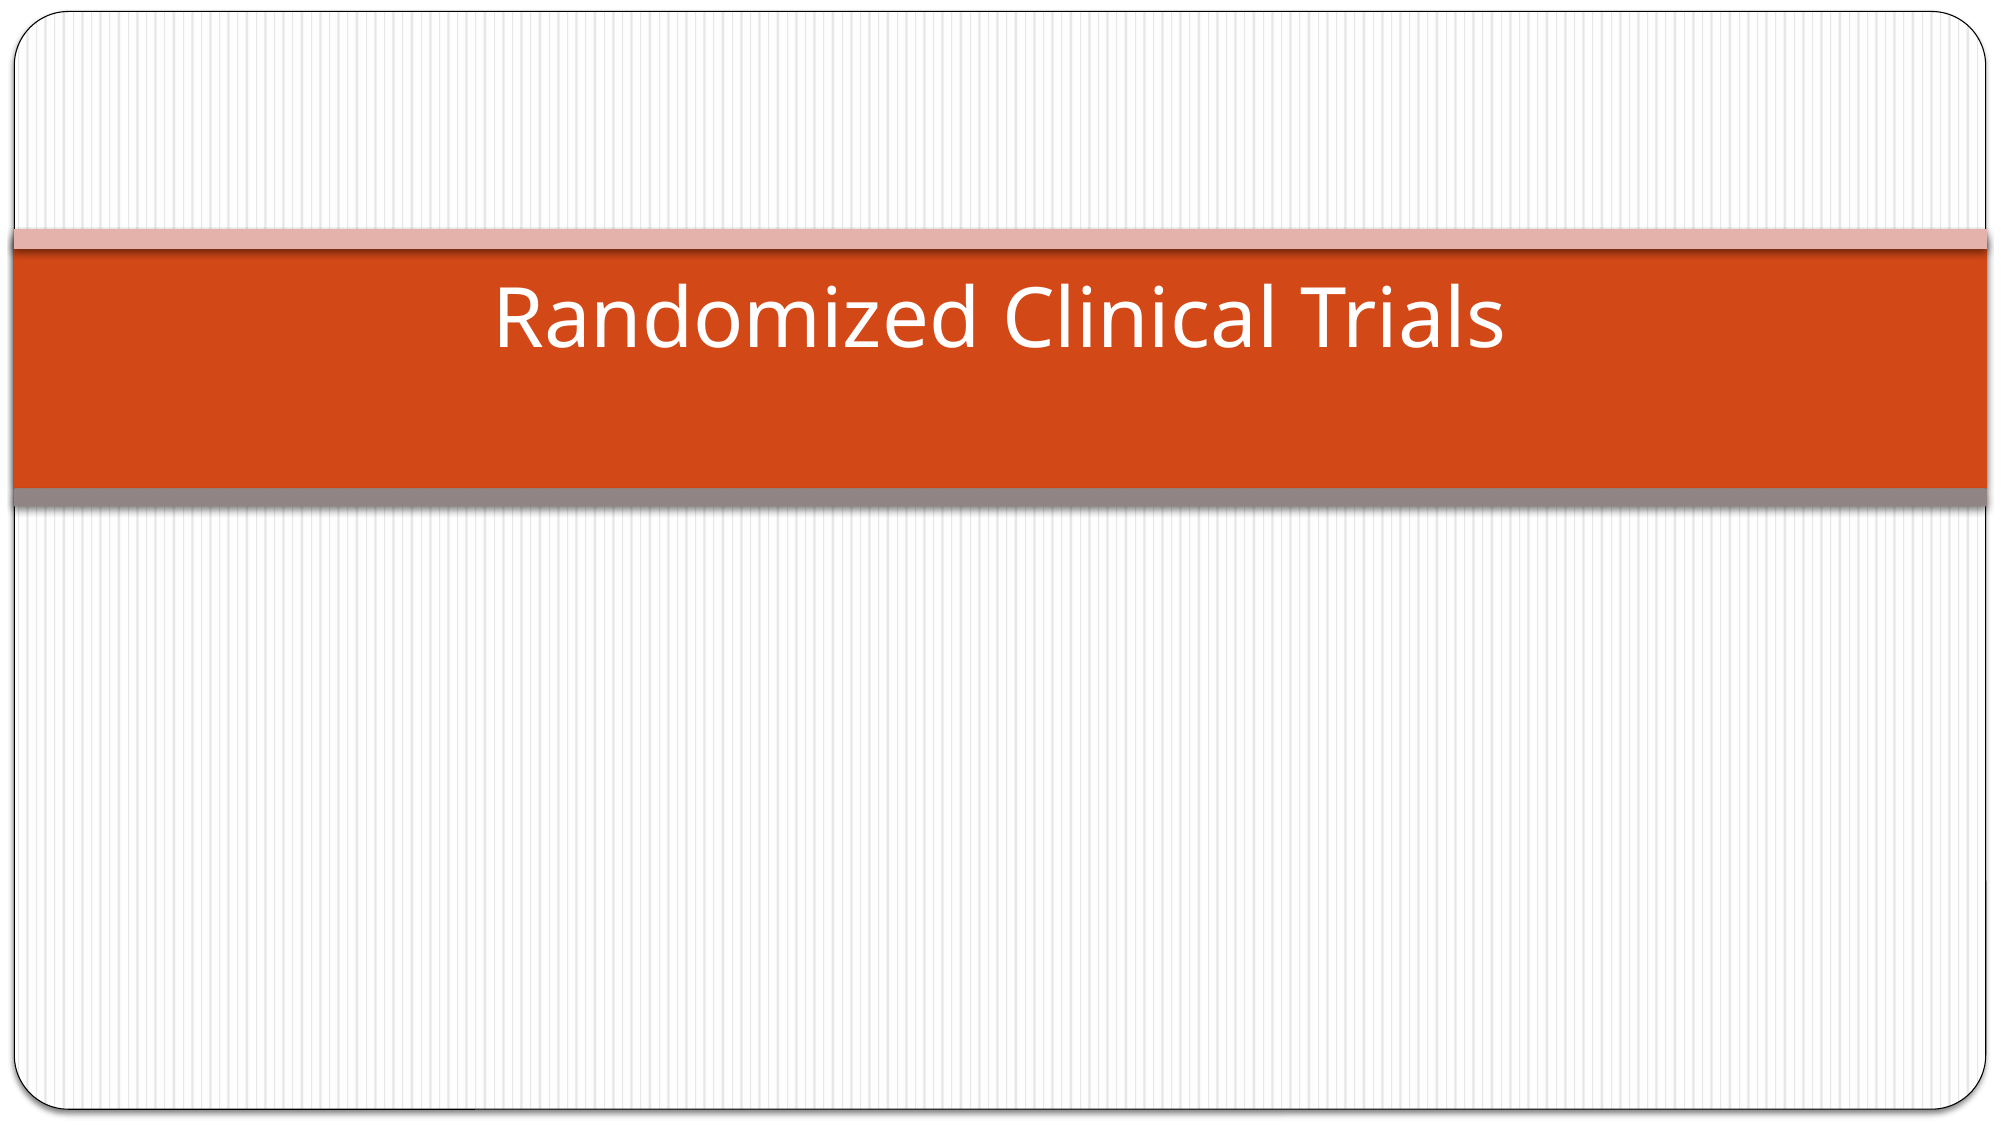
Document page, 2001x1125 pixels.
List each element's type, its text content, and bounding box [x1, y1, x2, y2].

title Randomized Clinical Trials [99, 247, 1900, 489]
